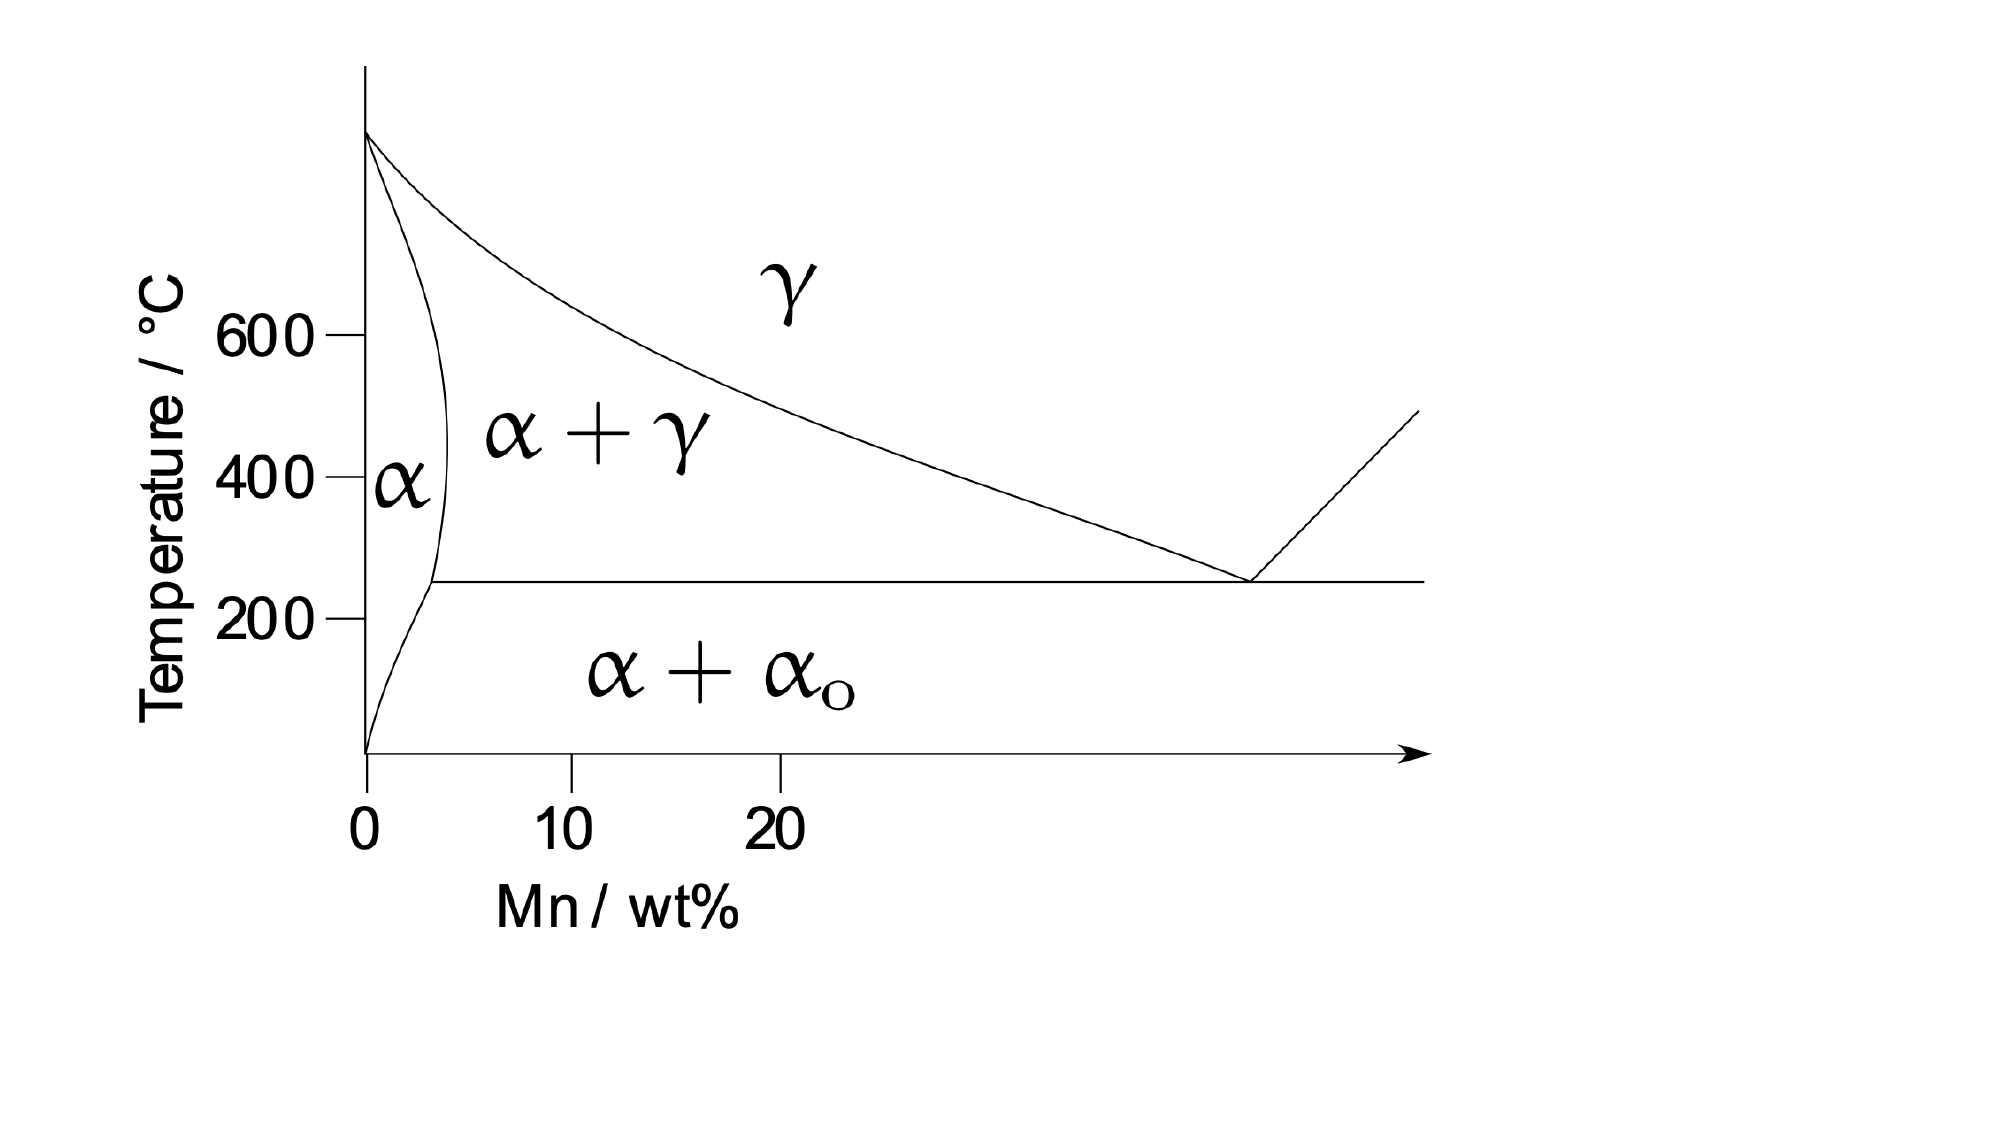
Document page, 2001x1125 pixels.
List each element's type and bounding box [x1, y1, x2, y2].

picture [102, 66, 1450, 996]
